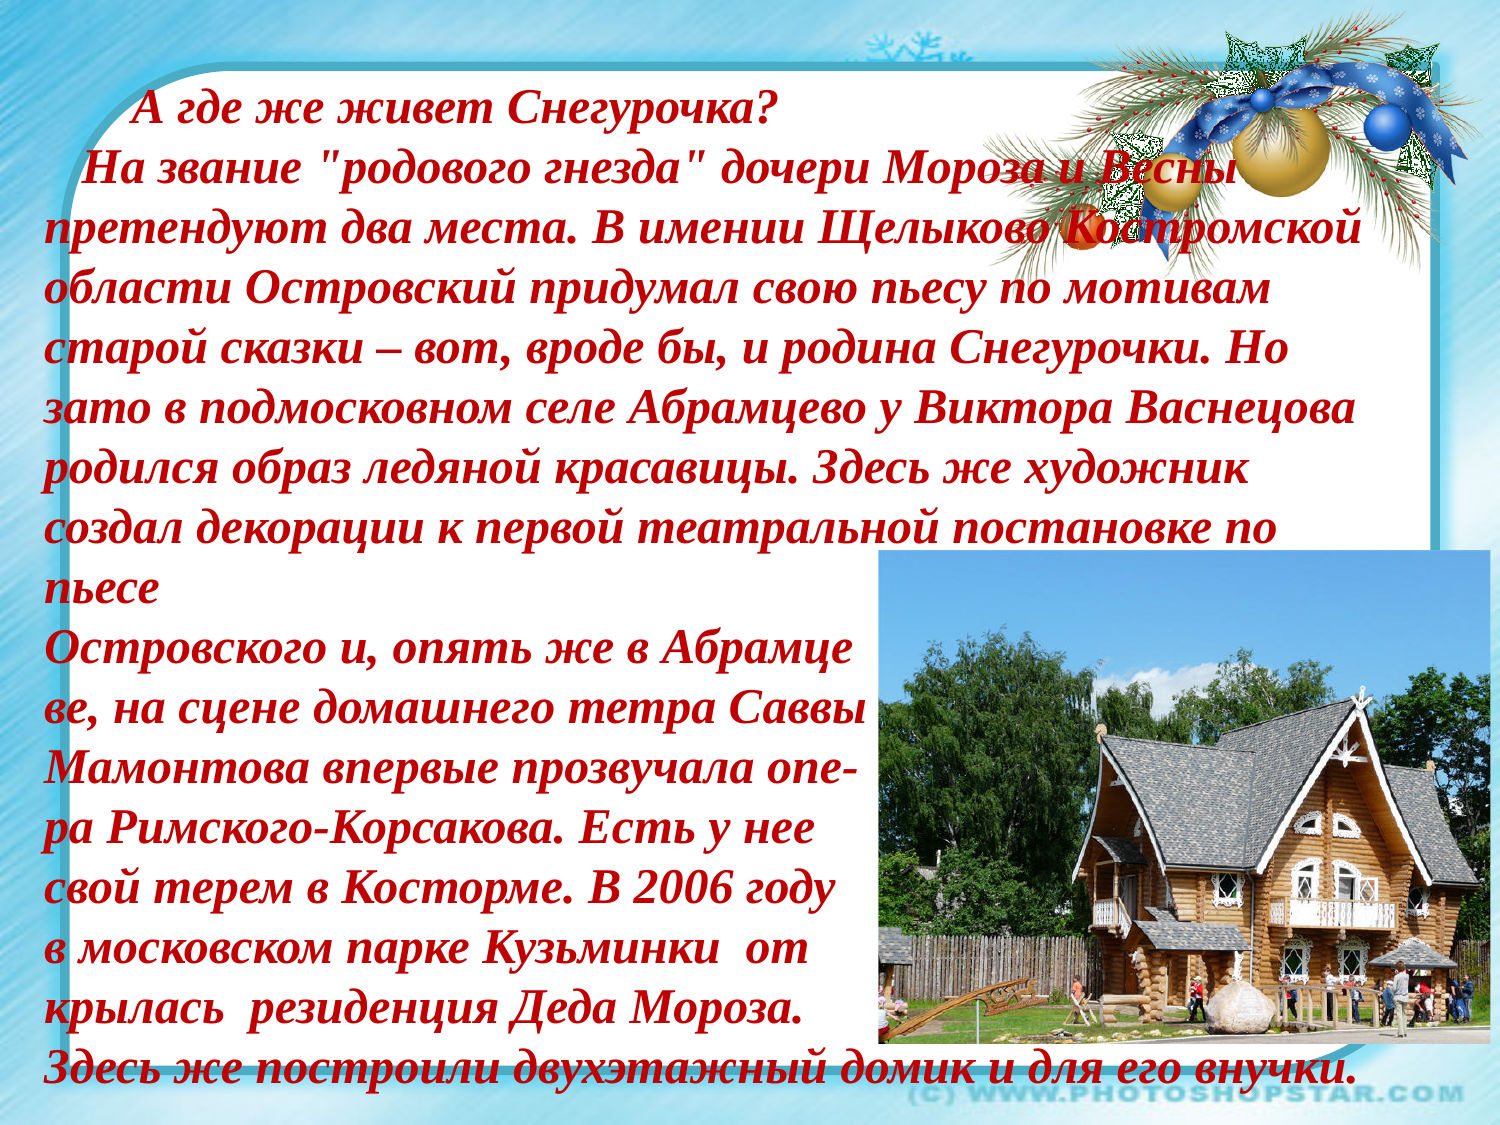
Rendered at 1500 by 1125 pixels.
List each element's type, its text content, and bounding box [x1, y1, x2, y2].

text_box А где же живет Снегурочка? На звание "родового гнезда" дочери Мороза и Весны претендуют два места. В имении Щелыково Костромской области Островский придумал свою пьесу по мотивам старой сказки – вот, вроде бы, и родина Снегурочки. Но зато в подмосковном селе Абрамцево у Виктора Васнецова родился образ ледяной красавицы. Здесь же художник создал декорации к первой театральной постановке по пьесе Островского и, опять же в Абрамце ве, на сцене домашнего тетра Саввы Мамонтова впервые прозвучала опе- ра Римского-Корсакова. Есть у нее свой терем в Косторме. В 2006 году в московском парке Кузьминки от крылась резиденция Деда Мороза. Здесь же построили двухэтажный домик и для его внучки. [29, 66, 1400, 1102]
picture [0, 0, 1500, 1125]
